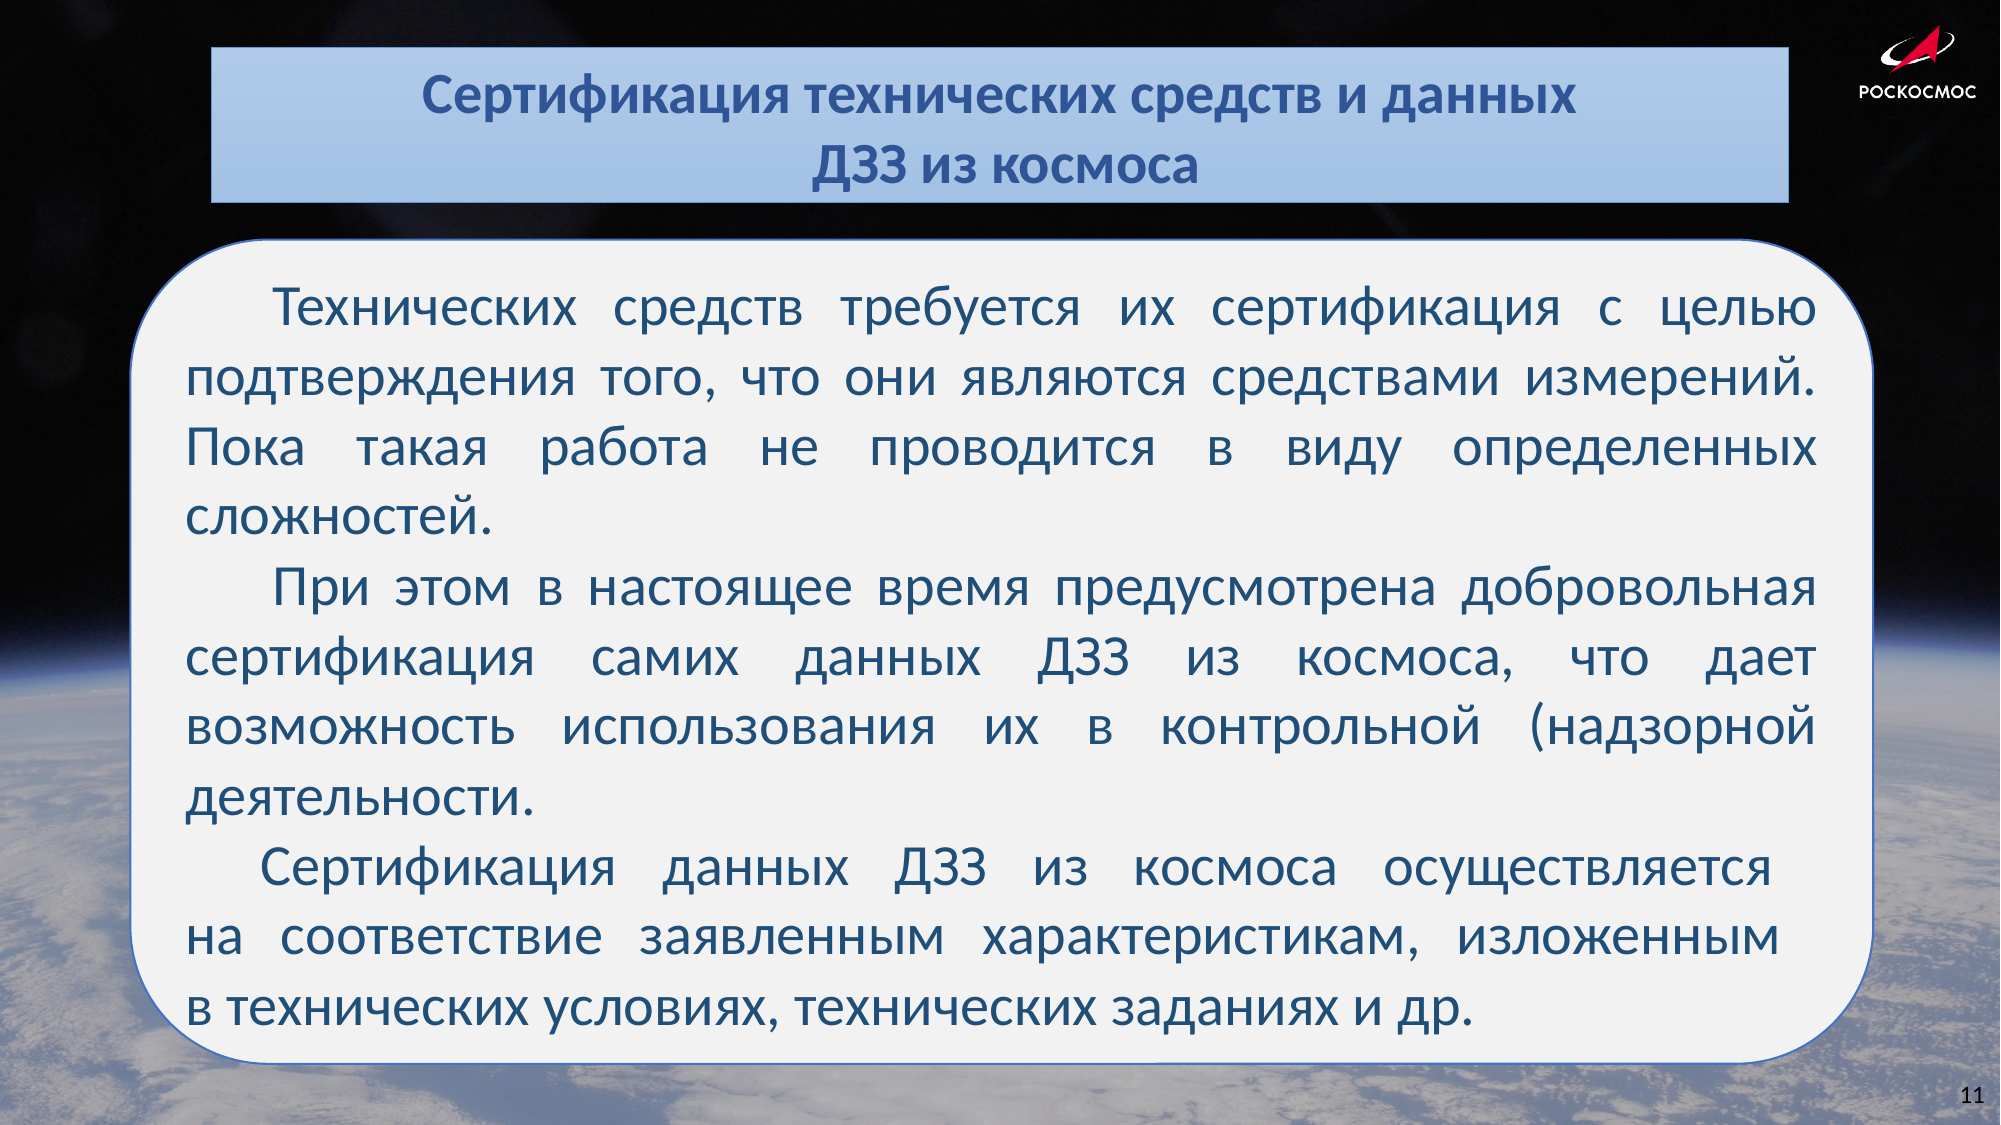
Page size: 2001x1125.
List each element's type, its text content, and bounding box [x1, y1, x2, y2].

text_box Технических средств требуется их сертификация с целью подтверждения того, что они являются средствами измерений. Пока такая работа не проводится в виду определенных сложностей. При этом в настоящее время предусмотрена добровольная сертификация самих данных ДЗЗ из космоса, что дает возможность использования их в контрольной (надзорной деятельности. Сертификация данных ДЗЗ из космоса осуществляется на соответствие заявленным характеристикам, изложенным в технических условиях, технических заданиях и др. [129, 238, 1875, 1065]
slide_number 11 [1550, 1063, 2000, 1124]
text_box Сертификация технических средств и данных ДЗЗ из космоса [211, 47, 1789, 203]
picture [0, 0, 2000, 1125]
